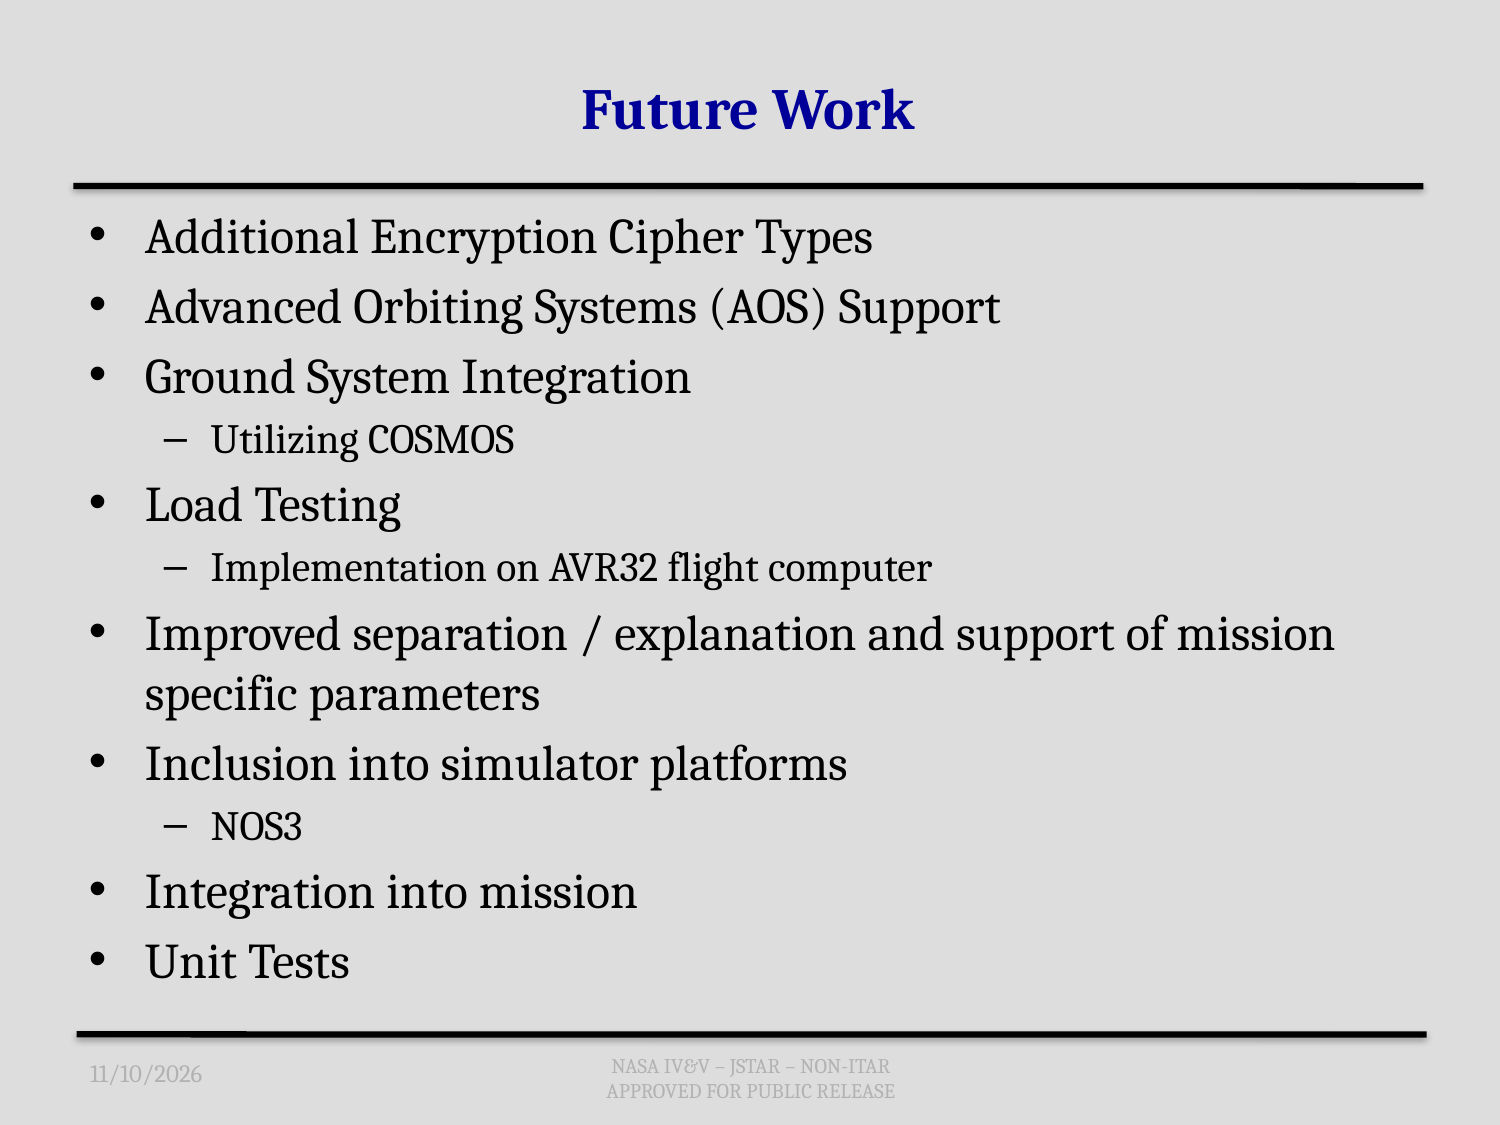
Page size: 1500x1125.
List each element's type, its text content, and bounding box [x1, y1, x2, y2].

list Additional Encryption Cipher Types Advanced Orbiting Systems (AOS) Support Ground System Integration Utilizing COSMOS Load Testing Implementation on AVR32 flight computer Improved separation / explanation and support of mission specific parameters Inclusion into simulator platforms NOS3 Integration into mission Unit Tests [73, 195, 1424, 939]
footer NASA IV&V – JSTAR – NON-ITAR APPROVED FOR PUBLIC RELEASE [498, 1047, 1004, 1108]
title Future Work [73, 45, 1424, 168]
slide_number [75, 1042, 425, 1103]
